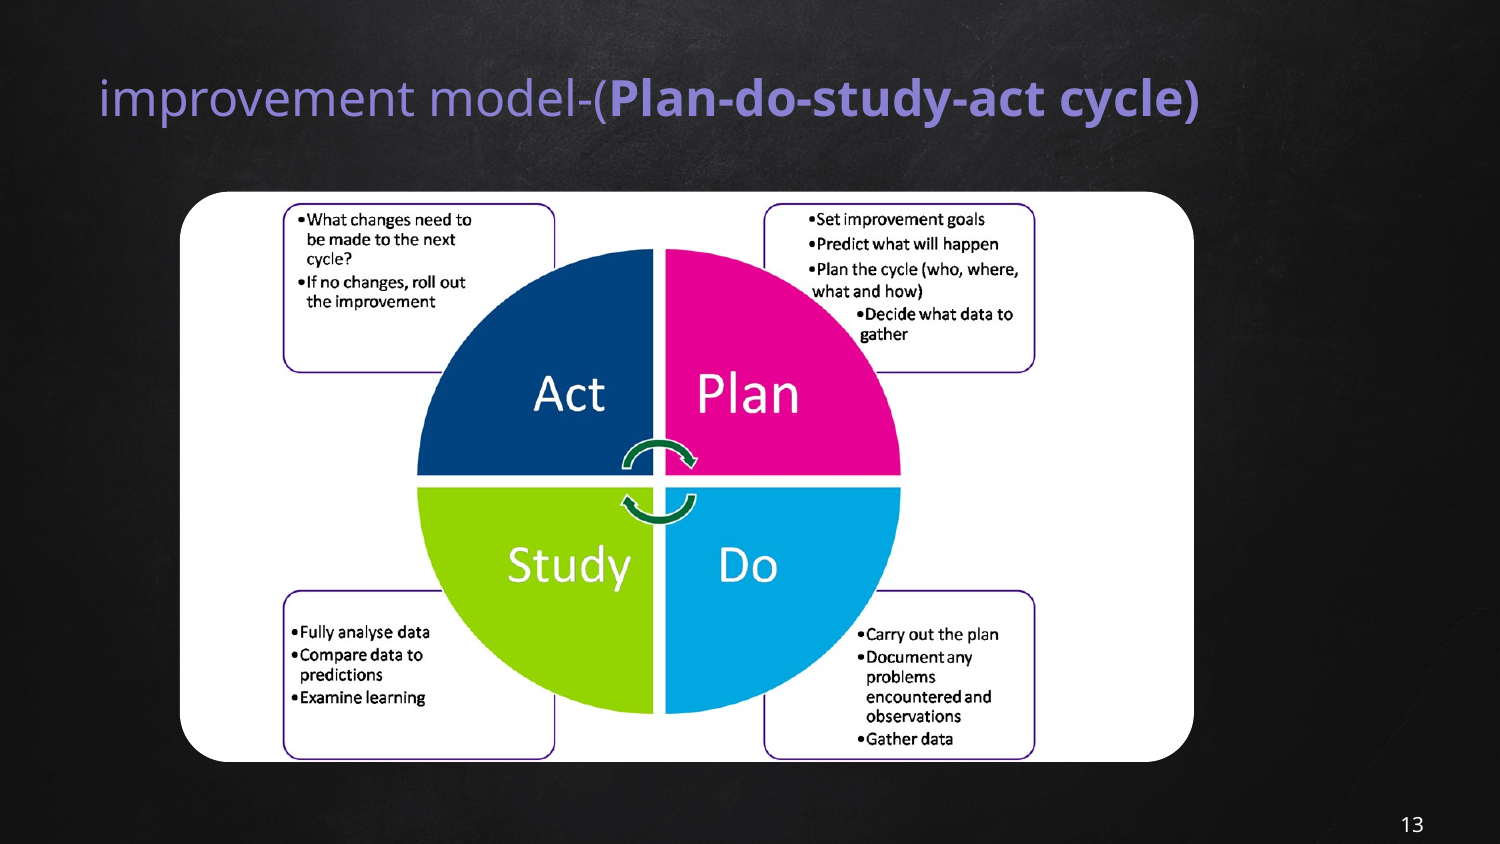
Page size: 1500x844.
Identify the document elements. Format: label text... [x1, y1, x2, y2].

picture [0, 0, 1500, 844]
slide_number 13 [1350, 796, 1475, 827]
title improvement model-(Plan-do-study-act cycle) [0, 51, 1401, 192]
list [179, 191, 1195, 763]
